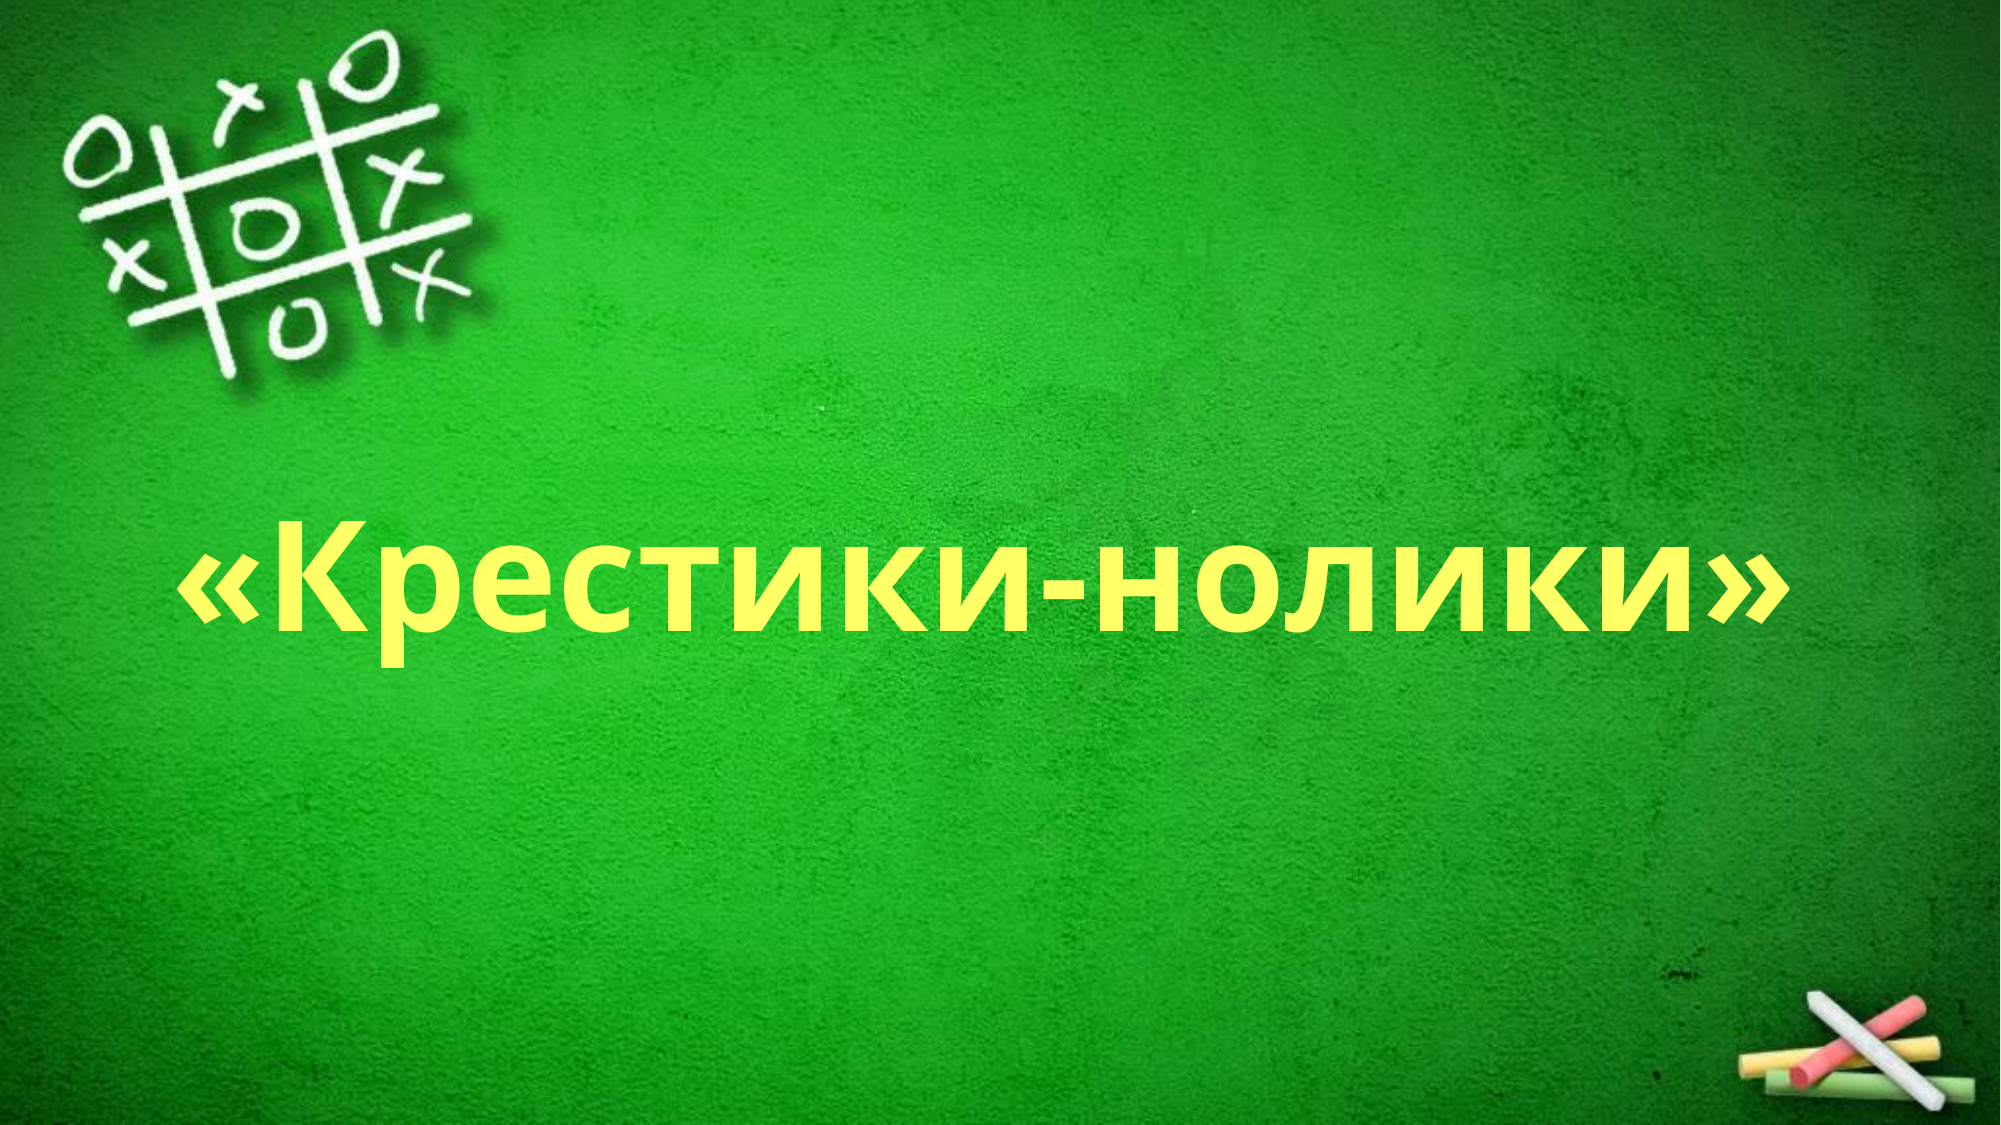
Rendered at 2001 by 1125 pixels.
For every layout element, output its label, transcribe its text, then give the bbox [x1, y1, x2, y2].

title «Крестики-нолики» [28, 377, 1915, 673]
picture [0, 0, 2001, 1125]
